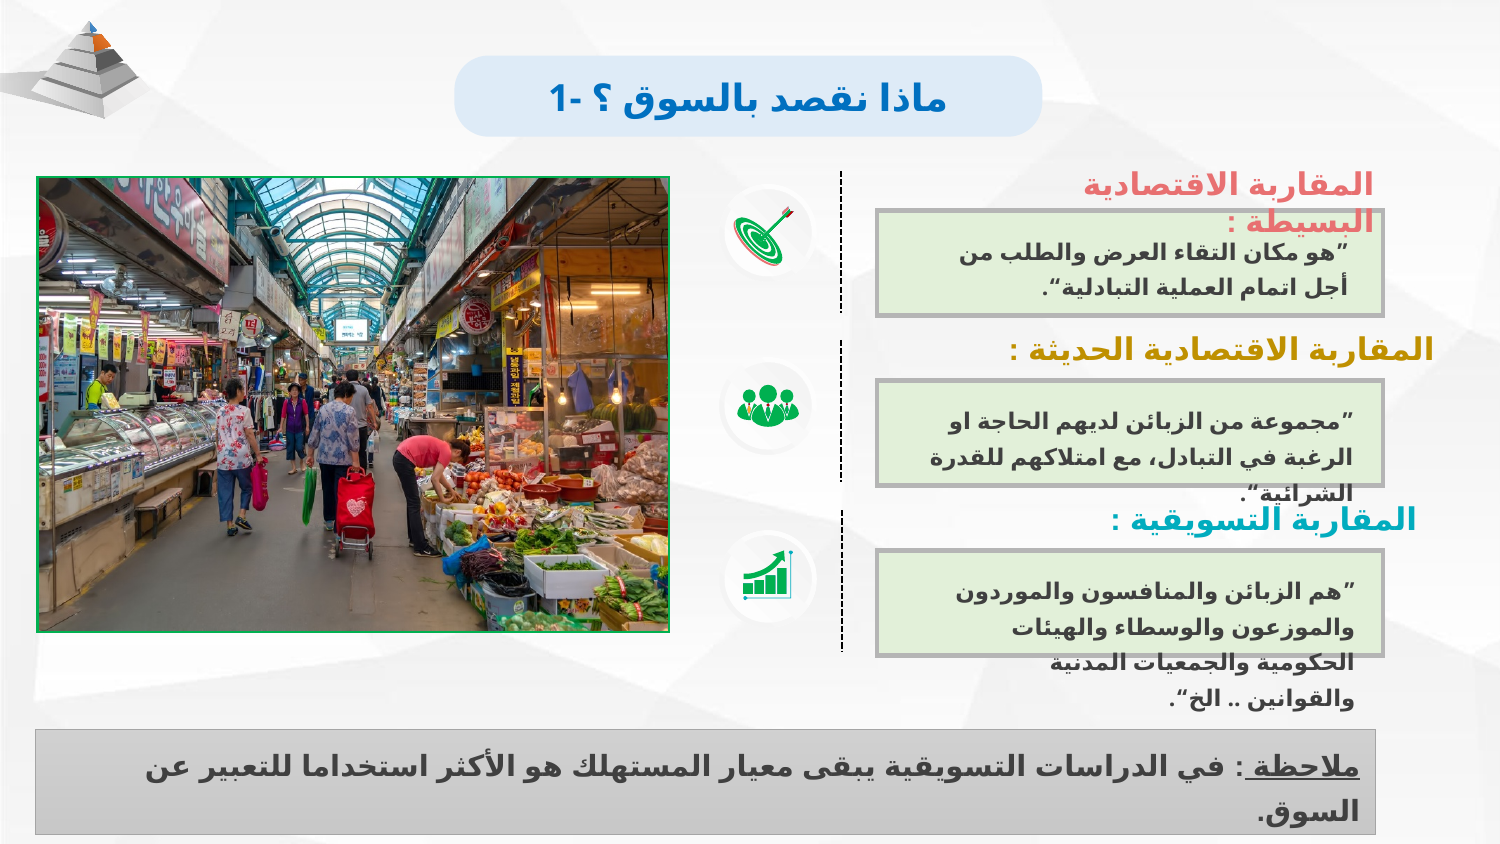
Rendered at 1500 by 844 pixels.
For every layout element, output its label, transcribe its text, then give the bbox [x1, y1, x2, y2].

text_box ملاحظة : في الدراسات التسويقية يبقى معيار المستهلك هو الأكثر استخداما للتعبير عن السوق. [35, 729, 1376, 835]
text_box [0, 21, 150, 119]
text_box المقاربة الاقتصادية الحديثة : [1000, 324, 1444, 371]
picture [0, 0, 1500, 844]
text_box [719, 184, 817, 282]
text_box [719, 357, 817, 455]
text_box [876, 210, 1383, 316]
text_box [876, 380, 1383, 486]
text_box المقاربة التسويقية : [1101, 494, 1426, 541]
text_box 1- ماذا نقصد بالسوق ؟ [453, 54, 1044, 138]
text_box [719, 530, 817, 628]
text_box المقاربة الاقتصادية البسيطة : [1050, 159, 1384, 244]
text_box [876, 550, 1383, 656]
